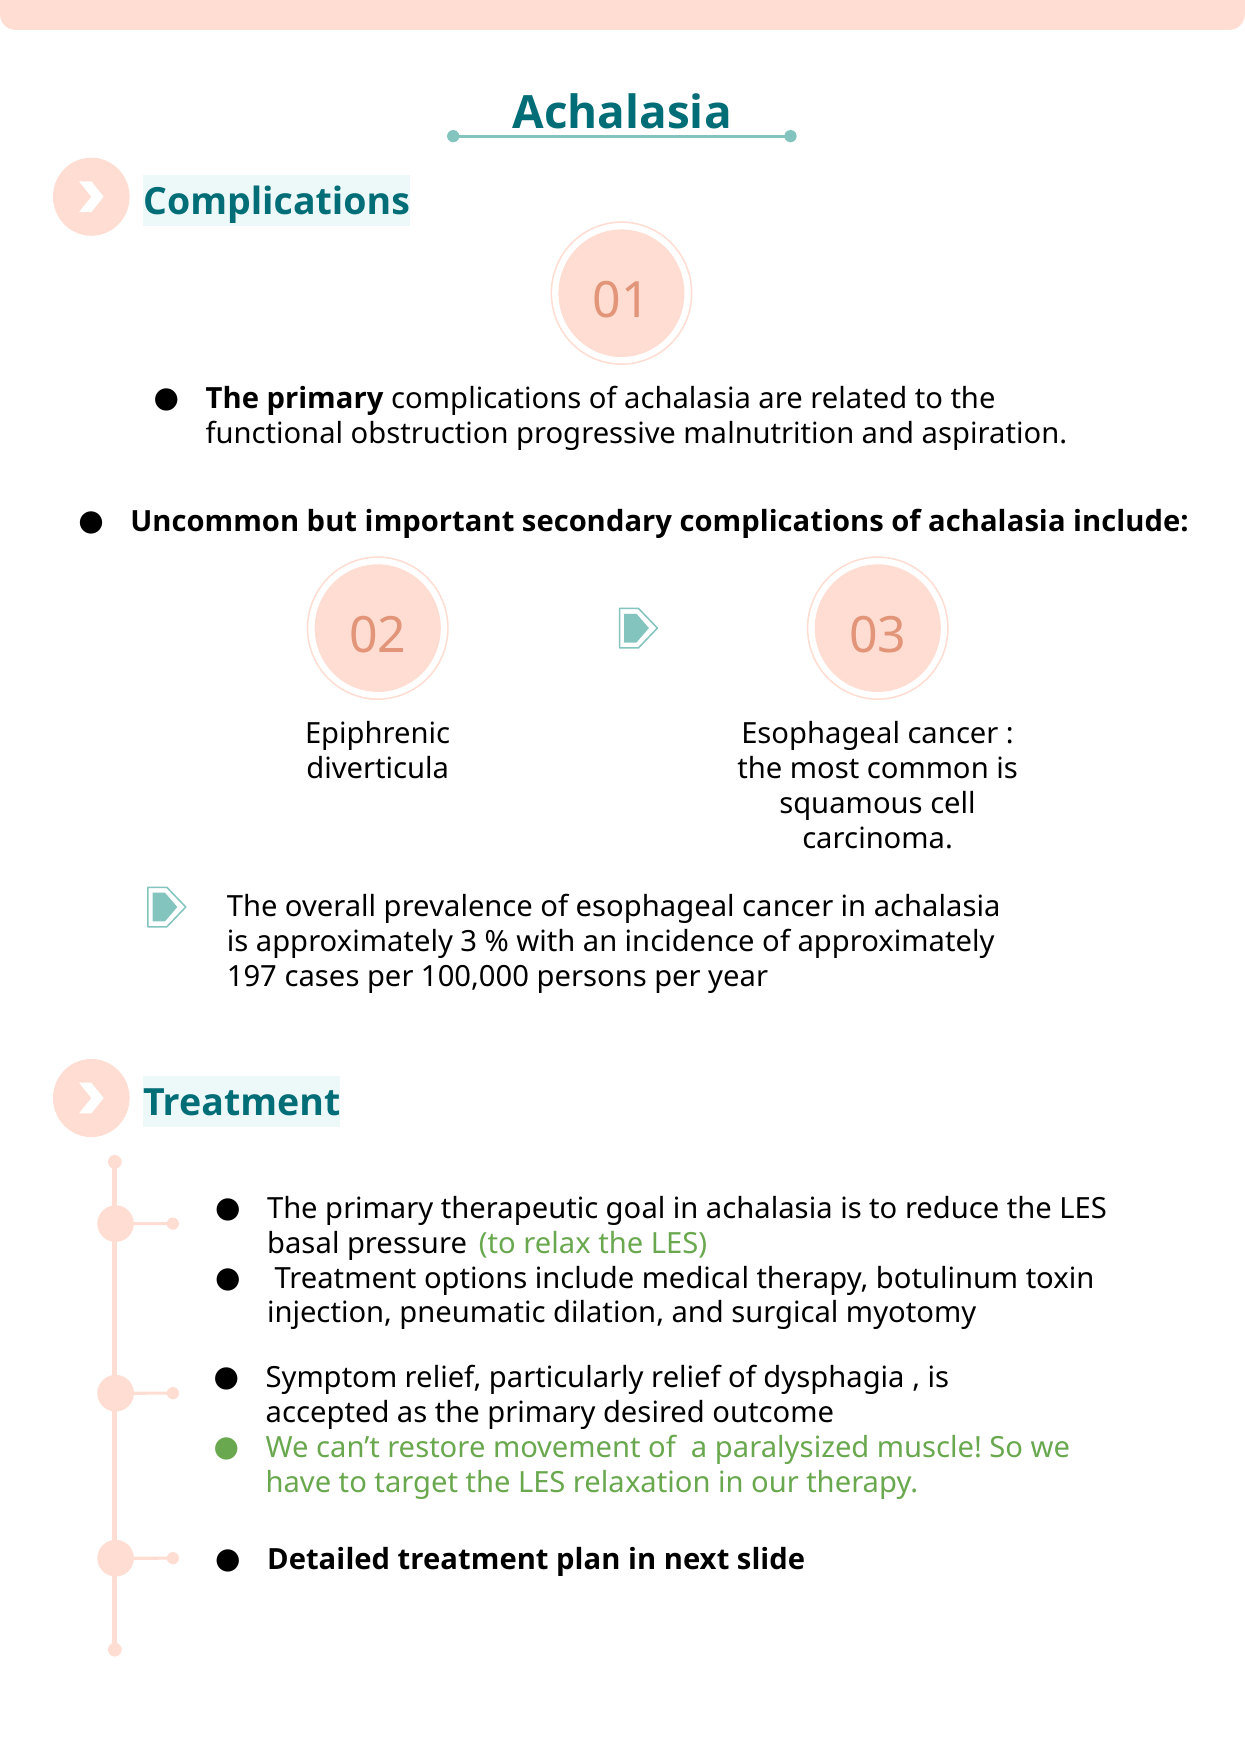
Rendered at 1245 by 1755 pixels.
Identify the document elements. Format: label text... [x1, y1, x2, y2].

text_box Symptom relief, particularly relief of dysphagia , is accepted as the primary desired outcome We can’t restore movement of a paralysized muscle! So we have to target the LES relaxation in our therapy. [175, 1343, 1093, 1501]
text_box [98, 1376, 110, 1410]
text_box Treatment [133, 1063, 775, 1117]
text_box The primary complications of achalasia are related to the functional obstruction progressive malnutrition and aspiration. [115, 364, 1136, 459]
text_box Complications [133, 162, 775, 215]
text_box Achalasia [25, 67, 1220, 129]
text_box [120, 1206, 133, 1241]
text_box Detailed treatment plan in next slide [176, 1525, 1127, 1591]
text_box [619, 608, 658, 649]
text_box [98, 1207, 110, 1241]
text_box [52, 157, 130, 237]
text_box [307, 556, 449, 700]
text_box [120, 1541, 133, 1576]
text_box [551, 221, 692, 365]
text_box [152, 892, 178, 922]
text_box The primary therapeutic goal in achalasia is to reduce the LES basal pressure (to relax the LES) Treatment options include medical therapy, botulinum toxin injection, pneumatic dilation, and surgical myotomy [176, 1173, 1127, 1332]
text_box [52, 1058, 130, 1138]
text_box [120, 1376, 133, 1411]
text_box [98, 1541, 110, 1575]
text_box [147, 887, 186, 927]
text_box [0, 0, 1245, 30]
text_box Uncommon but important secondary complications of achalasia include: [12, 480, 1233, 559]
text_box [807, 556, 949, 700]
text_box Esophageal cancer : the most common is squamous cell carcinoma. [711, 699, 1044, 794]
text_box The overall prevalence of esophageal cancer in achalasia is approximately 3 % with an incidence of approximately 197 cases per 100,000 persons per year [211, 871, 1032, 967]
text_box Epiphrenic diverticula [211, 699, 544, 794]
